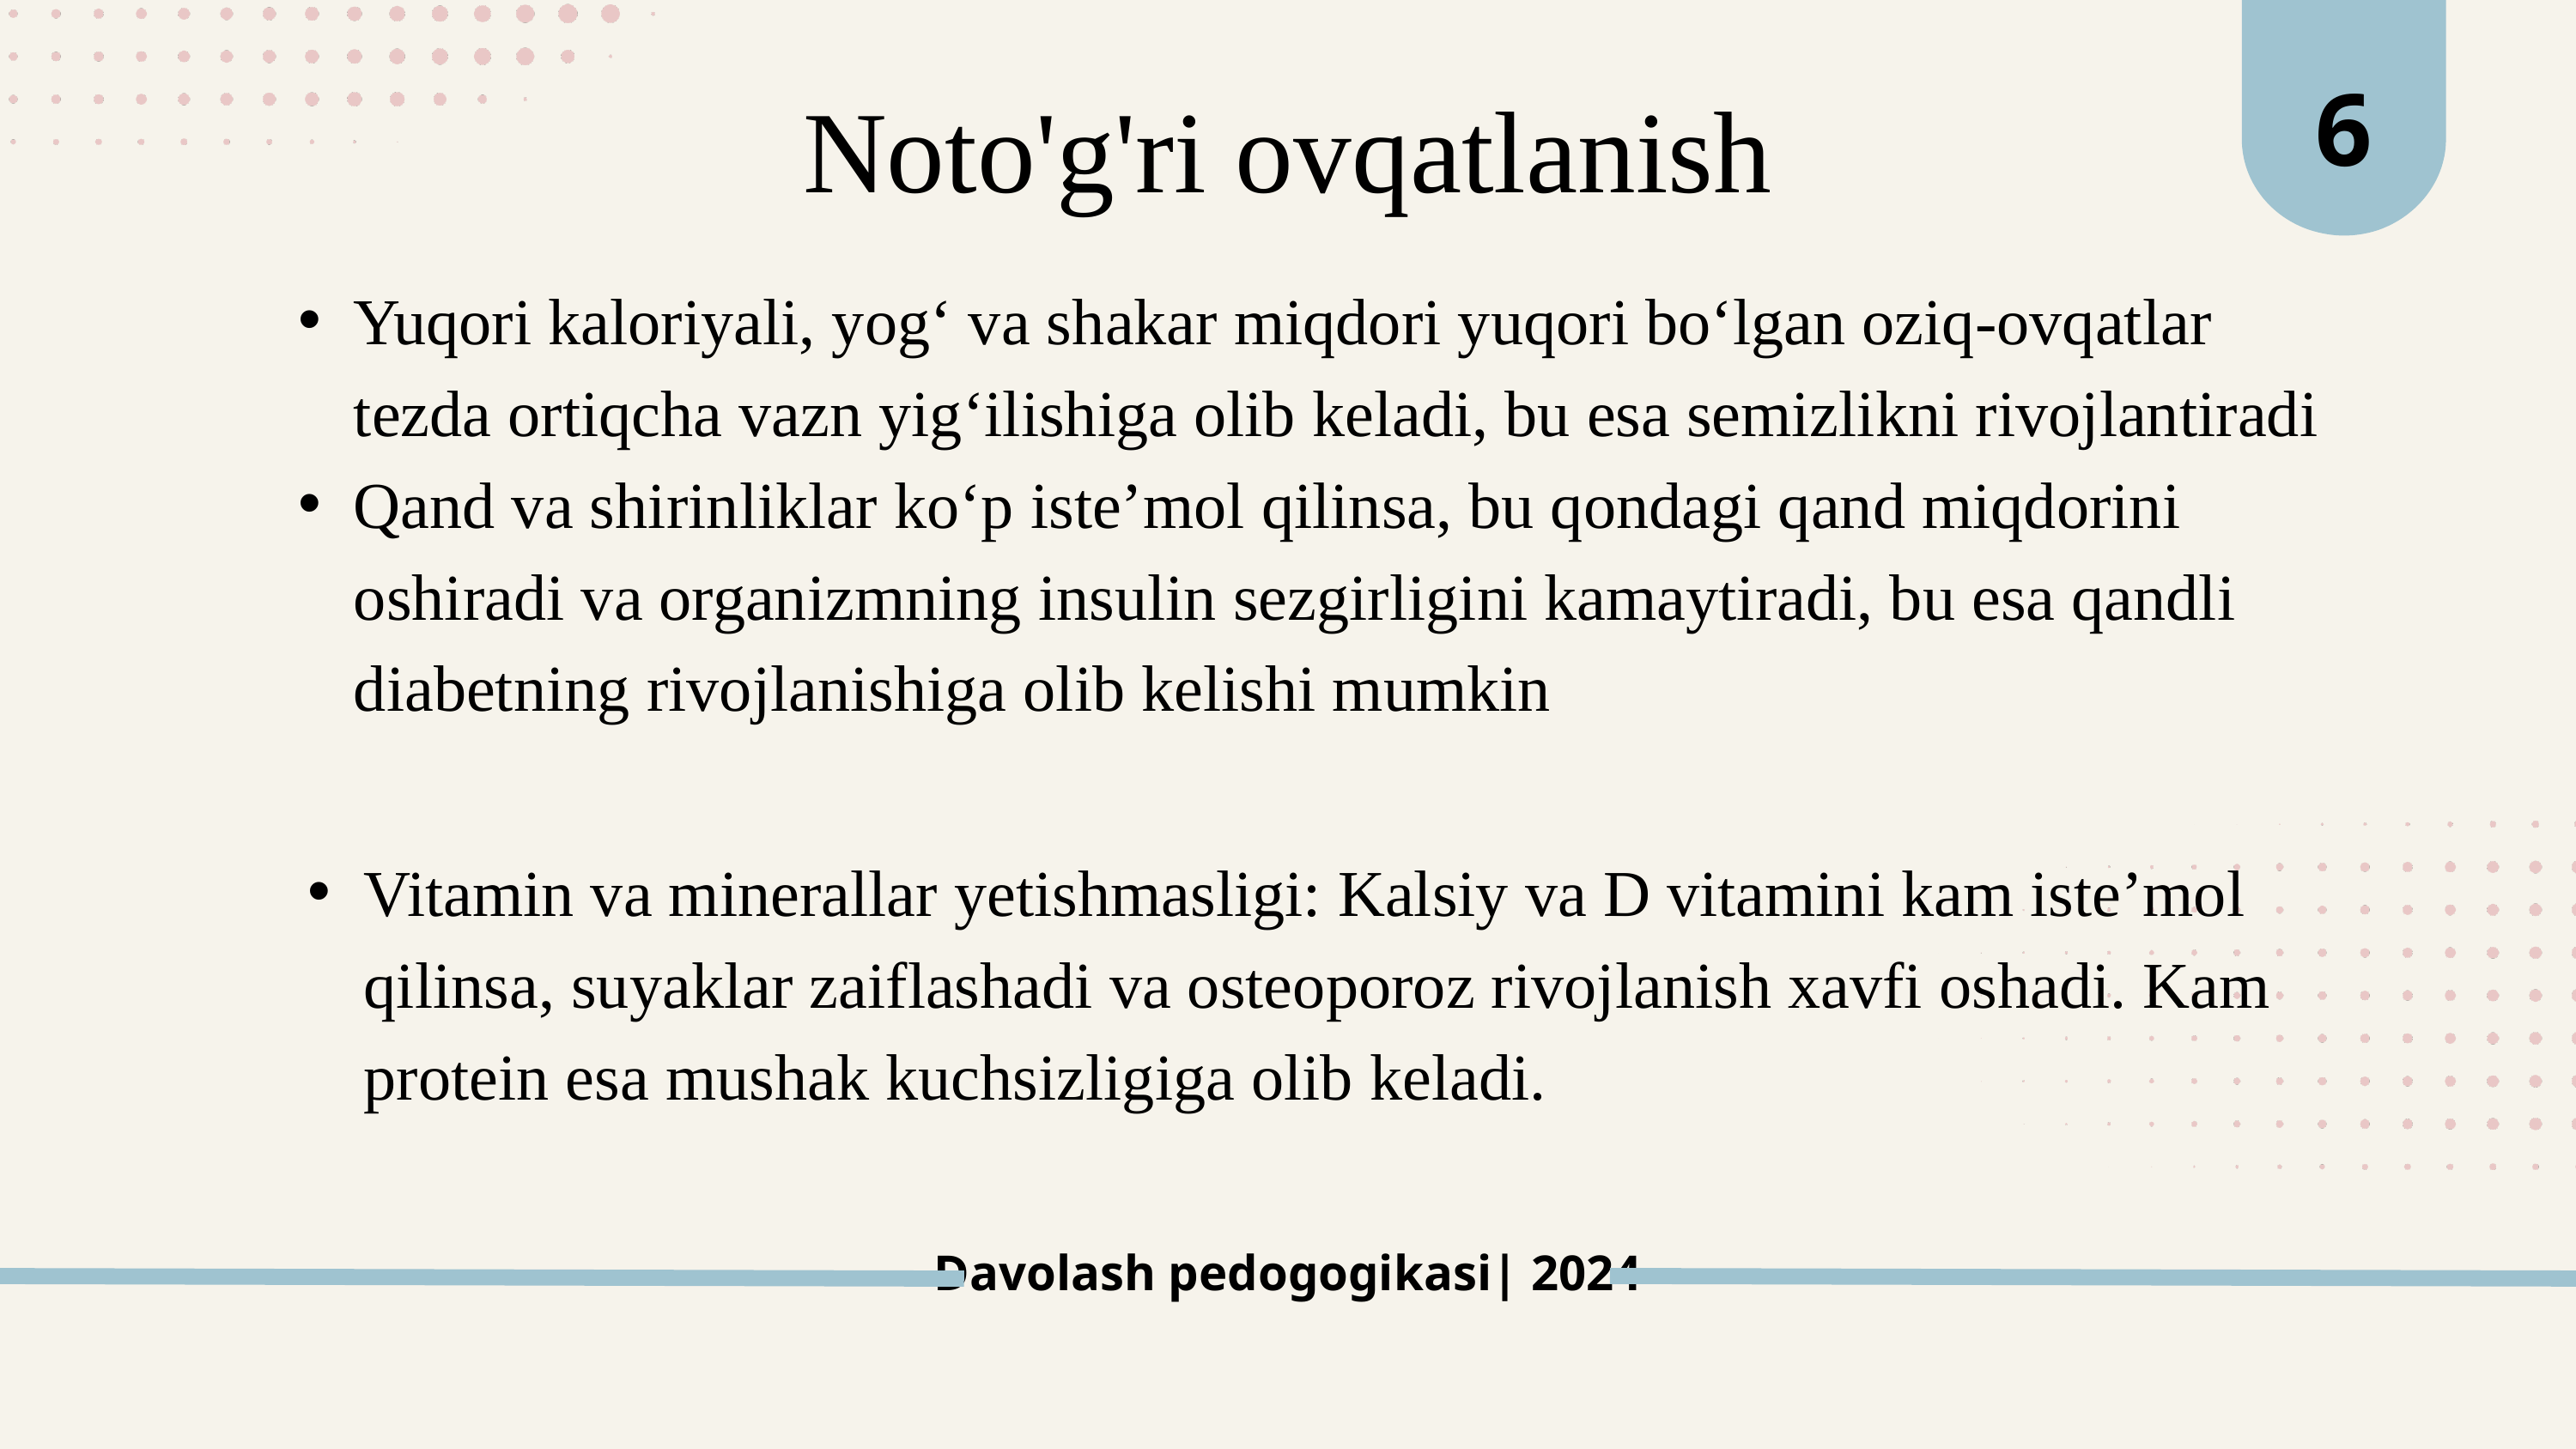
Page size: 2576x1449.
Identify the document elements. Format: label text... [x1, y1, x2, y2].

text_box Davolash pedogogikasi| 2024 [803, 1232, 1773, 1300]
text_box Vitamin va minerallar yetishmasligi: Kalsiy va D vitamini kam iste’mol qilinsa, suyaklar zaiflashadi va osteoporoz rivojlanish xavfi oshadi. Kam protein esa mushak kuchsizligiga olib keladi. [252, 838, 2344, 1205]
text_box Yuqori kaloriyali, yog‘ va shakar miqdori yuqori bo‘lgan oziq-ovqatlar tezda ortiqcha vazn yig‘ilishiga olib keladi, bu esa semizlikni rivojlantiradi Qand va shirinliklar ko‘p iste’mol qilinsa, bu qondagi qand miqdorini oshiradi va organizmning insulin sezgirligini kamaytiradi, bu esa qandli diabetning rivojlanishiga olib kelishi mumkin [242, 266, 2334, 725]
text_box [1938, 820, 2576, 1170]
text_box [2233, 0, 2455, 236]
text_box Noto'g'ri ovqatlanish [144, 53, 2229, 216]
text_box [0, 0, 660, 145]
